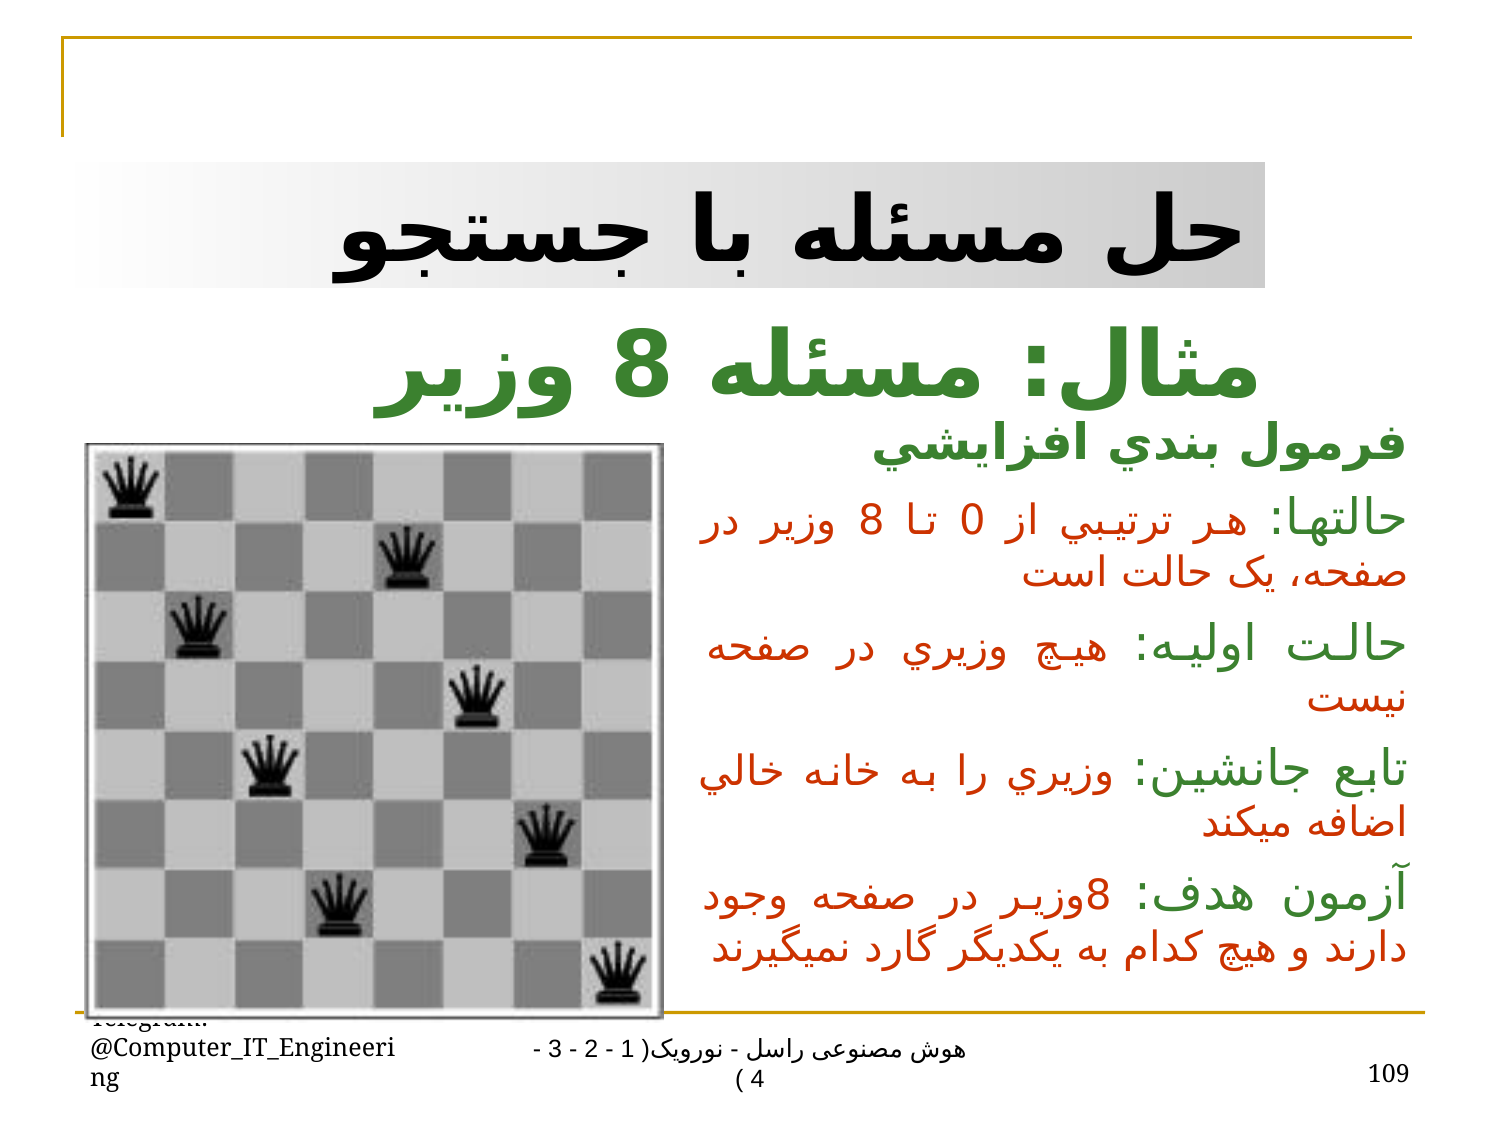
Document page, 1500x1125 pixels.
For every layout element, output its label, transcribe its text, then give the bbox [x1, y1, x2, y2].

slide_number Telegram: @Computer_IT_Engineering [74, 1023, 426, 1100]
picture [84, 443, 664, 1023]
text_box حل مسئله با جستجو [64, 162, 1265, 288]
text_box فرمول بندي افزايشي حالتها: هر ترتيبي از 0 تا 8 وزير در صفحه، يک حالت است حالت اوليه: هيچ وزيري در صفحه نيست تابع جانشين: وزيري را به خانه خالي اضافه ميکند آزمون هدف: 8وزير در صفحه وجود دارند و هيچ کدام به يکديگر گارد نميگيرند [679, 402, 1424, 978]
text_box مثال: مسئله 8 وزير [336, 297, 1306, 422]
slide_number 109 [1074, 1023, 1426, 1100]
footer هوش مصنوعی راسل - نورویک( 1 - 2 - 3 - 4 ) [512, 1024, 988, 1101]
